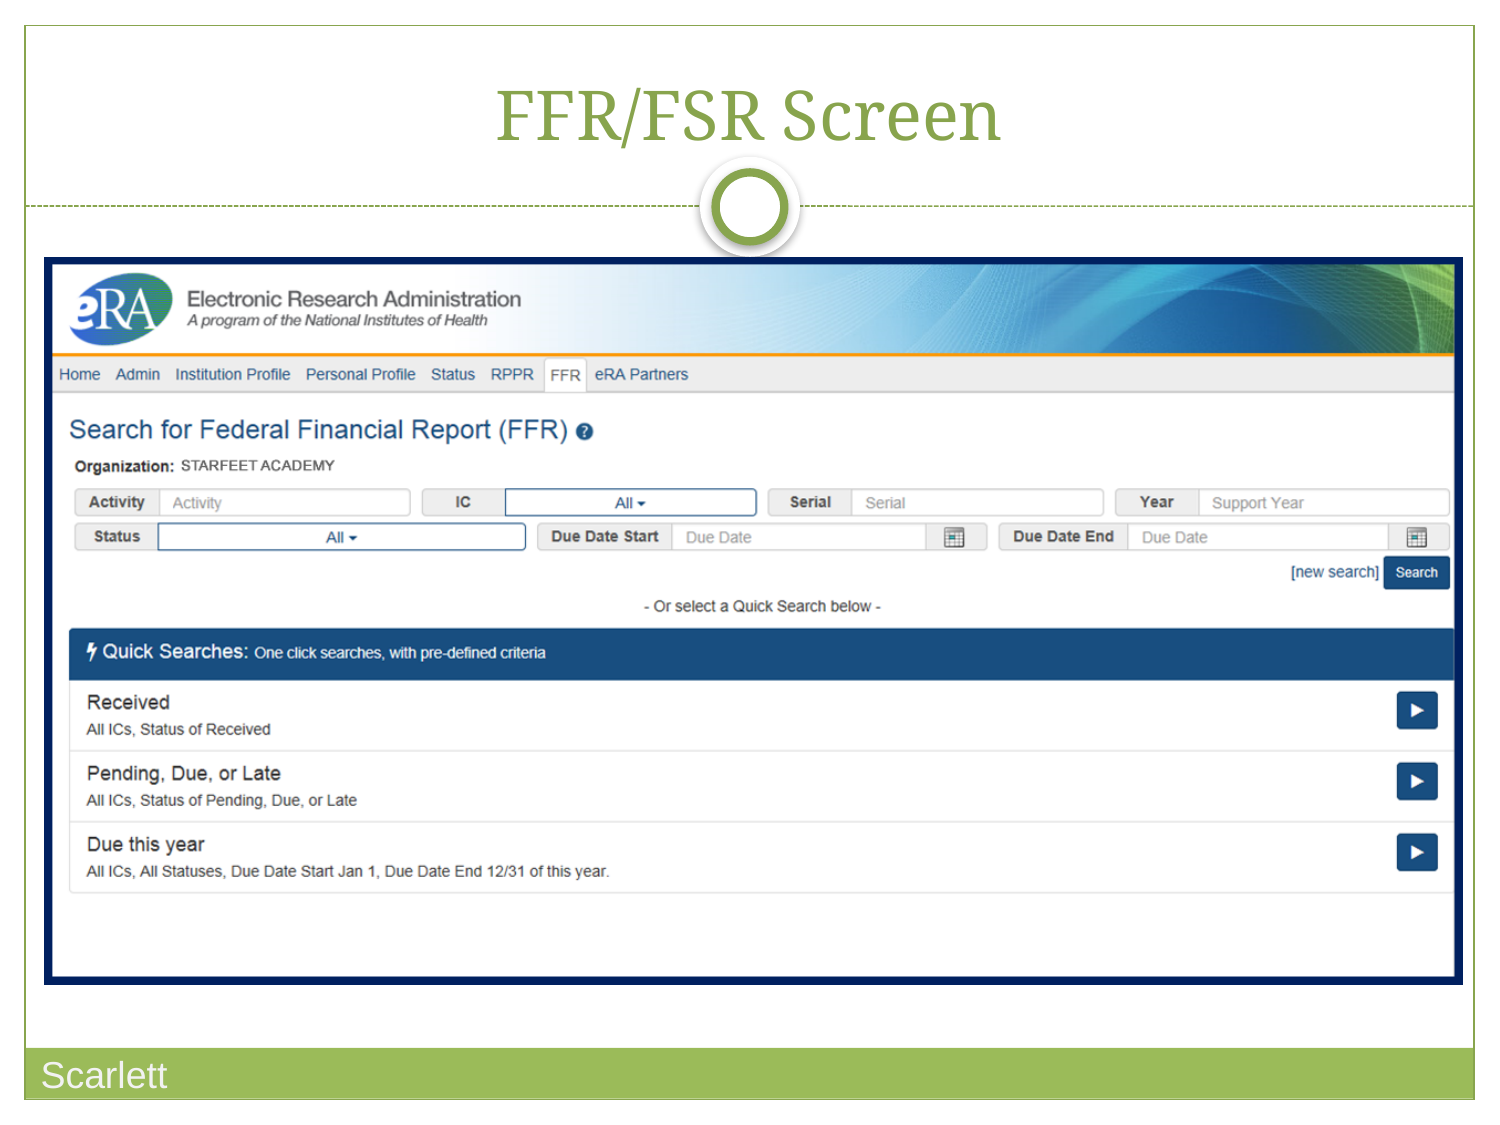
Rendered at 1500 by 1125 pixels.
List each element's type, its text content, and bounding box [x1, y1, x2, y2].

text_box Scarlett [25, 1043, 183, 1103]
title FFR/FSR Screen [49, 37, 1450, 162]
picture [48, 260, 1459, 982]
